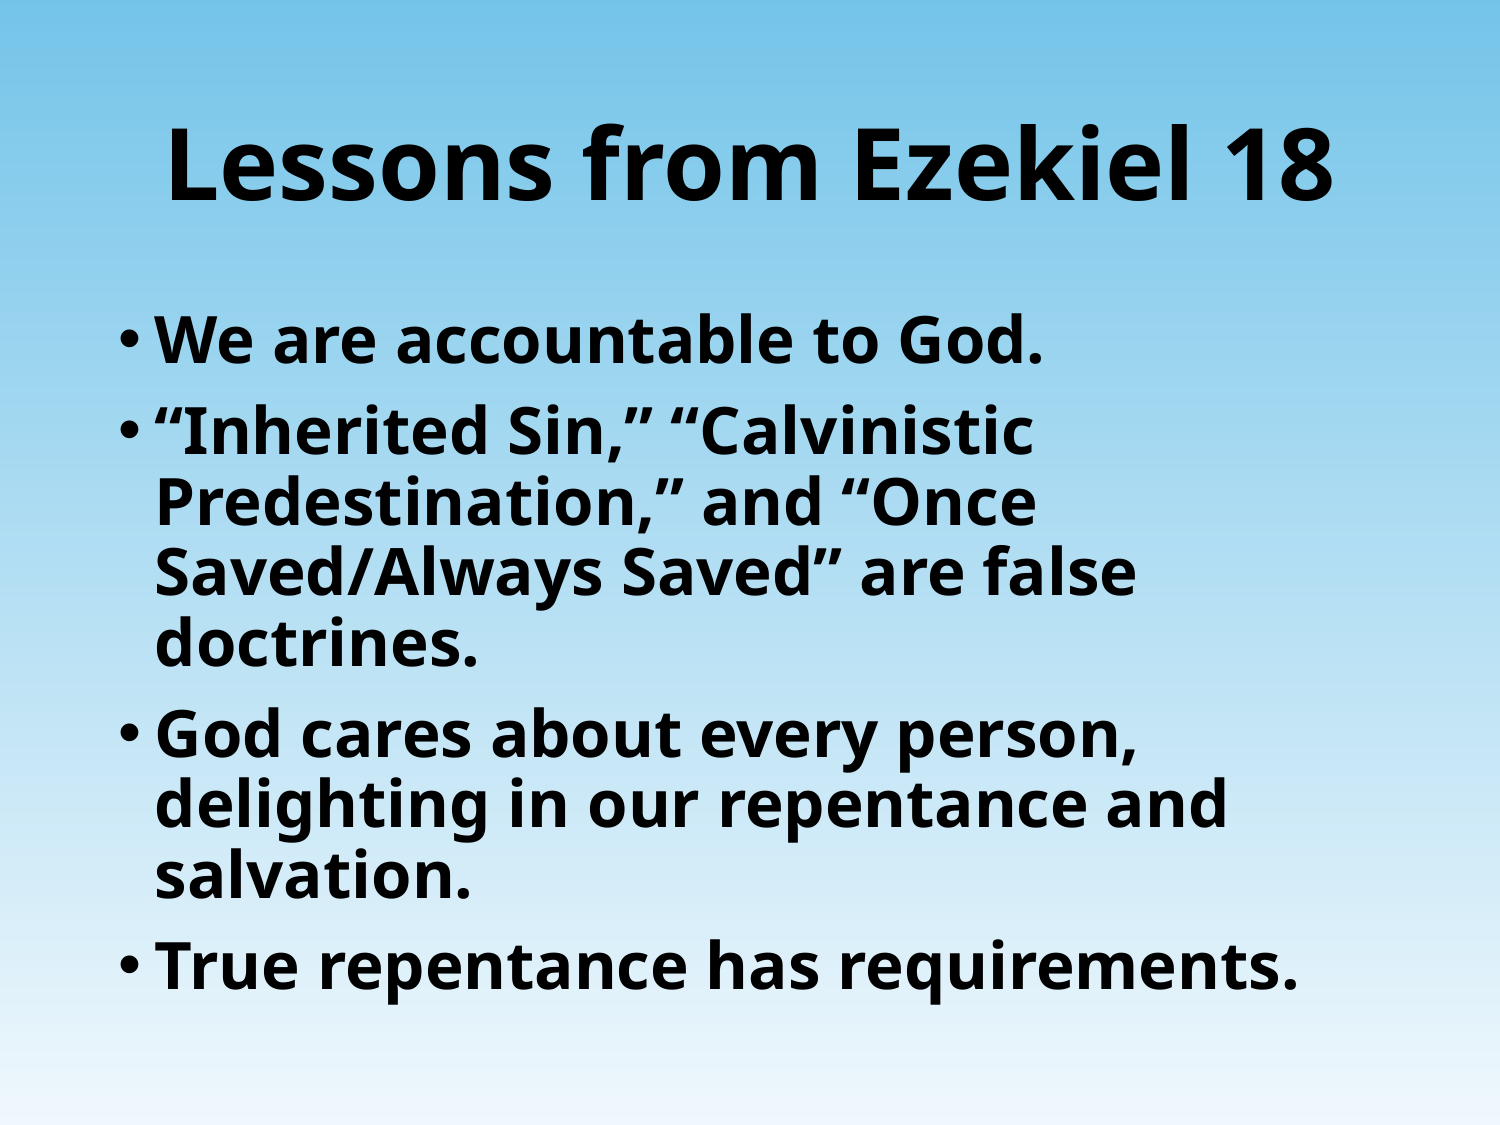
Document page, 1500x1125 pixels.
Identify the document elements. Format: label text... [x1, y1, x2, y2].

title Lessons from Ezekiel 18 [103, 59, 1397, 278]
list We are accountable to God. “Inherited Sin,” “Calvinistic Predestination,” and “Once Saved/Always Saved” are false doctrines. God cares about every person, delighting in our repentance and salvation. True repentance has requirements. [103, 299, 1397, 1014]
